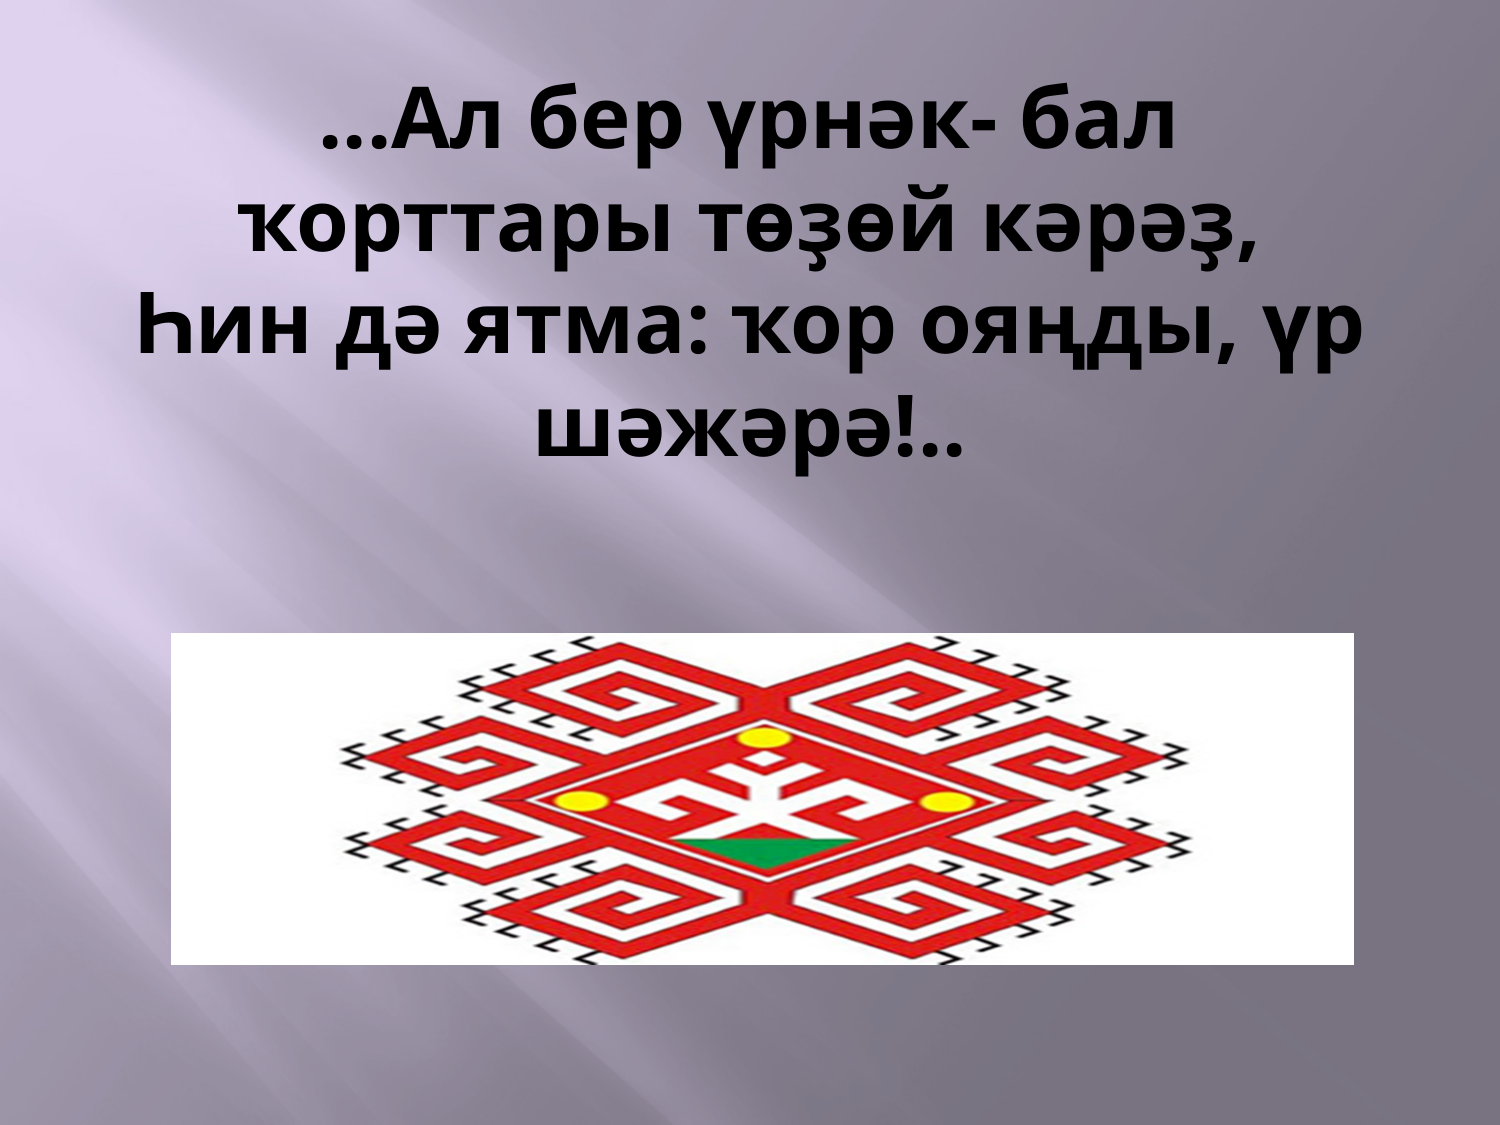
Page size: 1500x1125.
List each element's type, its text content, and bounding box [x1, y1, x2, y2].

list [170, 633, 1354, 965]
title ...Ал бер үрнәк- бал ҡорттары төҙөй кәрәҙ, Һин дә ятма: ҡор ояңды, үр шәжәрә!.. [75, 45, 1425, 492]
